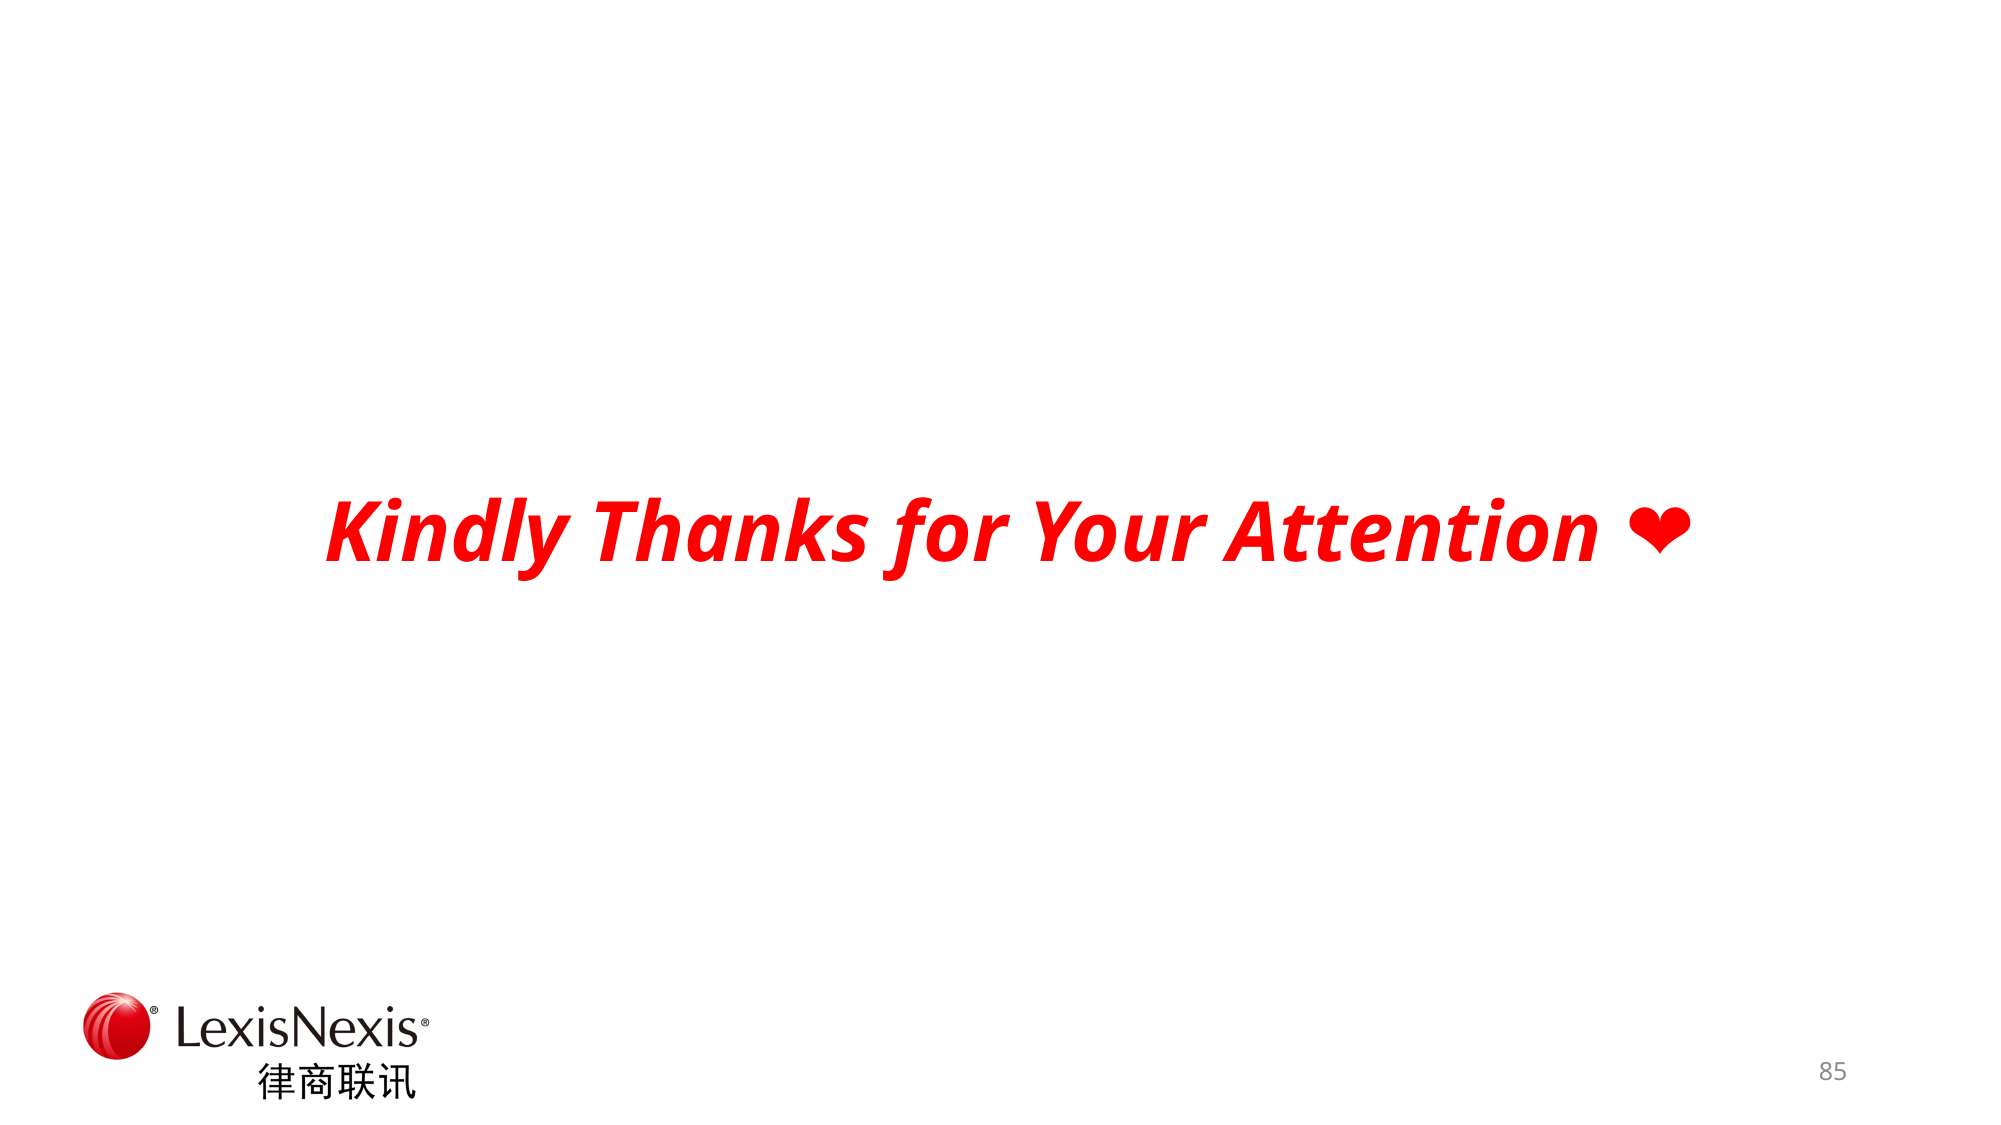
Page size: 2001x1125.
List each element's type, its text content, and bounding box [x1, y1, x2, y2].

title Kindly Thanks for Your Attention ❤ [269, 369, 1751, 588]
picture [62, 977, 437, 1125]
slide_number 85 [1412, 1042, 1863, 1103]
